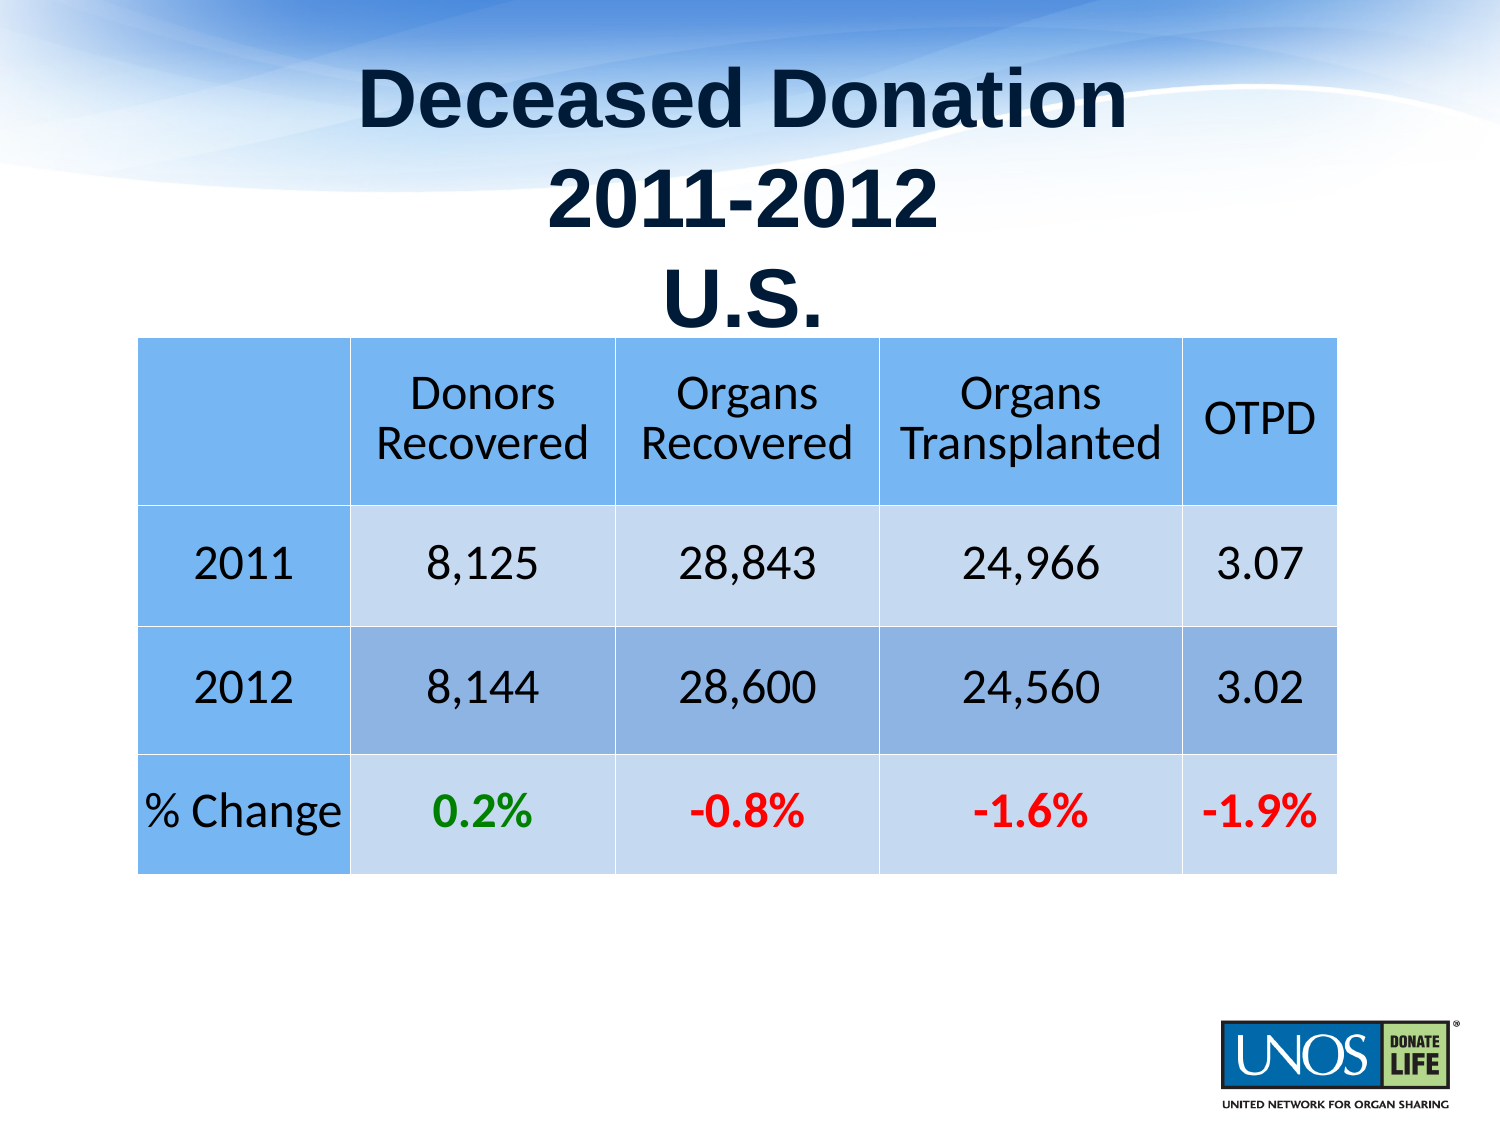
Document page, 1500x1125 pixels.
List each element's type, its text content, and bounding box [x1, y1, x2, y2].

table_cell 0.2% [351, 755, 615, 874]
text_box Deceased Donation 2011-2012 U.S. [74, 99, 1413, 288]
table_cell 2012 [138, 627, 350, 754]
table_cell 28,600 [616, 627, 879, 754]
table_cell -1.6% [880, 755, 1182, 874]
table_cell 3.07 [1183, 506, 1337, 626]
table_header [138, 338, 350, 505]
table_header OTPD [1183, 338, 1337, 505]
table_header Organs Transplanted [880, 338, 1182, 505]
table_cell % Change [138, 755, 350, 874]
table_cell -0.8% [616, 755, 879, 874]
table_cell 2011 [138, 506, 350, 626]
table_cell 8,144 [351, 627, 615, 754]
table_cell 8,125 [351, 506, 615, 626]
table_cell 3.02 [1183, 627, 1337, 754]
picture [0, 0, 1500, 1125]
table_header Organs Recovered [616, 338, 879, 505]
table_header Donors Recovered [351, 338, 615, 505]
table_cell 24,966 [880, 506, 1182, 626]
table_cell -1.9% [1183, 755, 1337, 874]
table_cell 28,843 [616, 506, 879, 626]
table_cell 24,560 [880, 627, 1182, 754]
